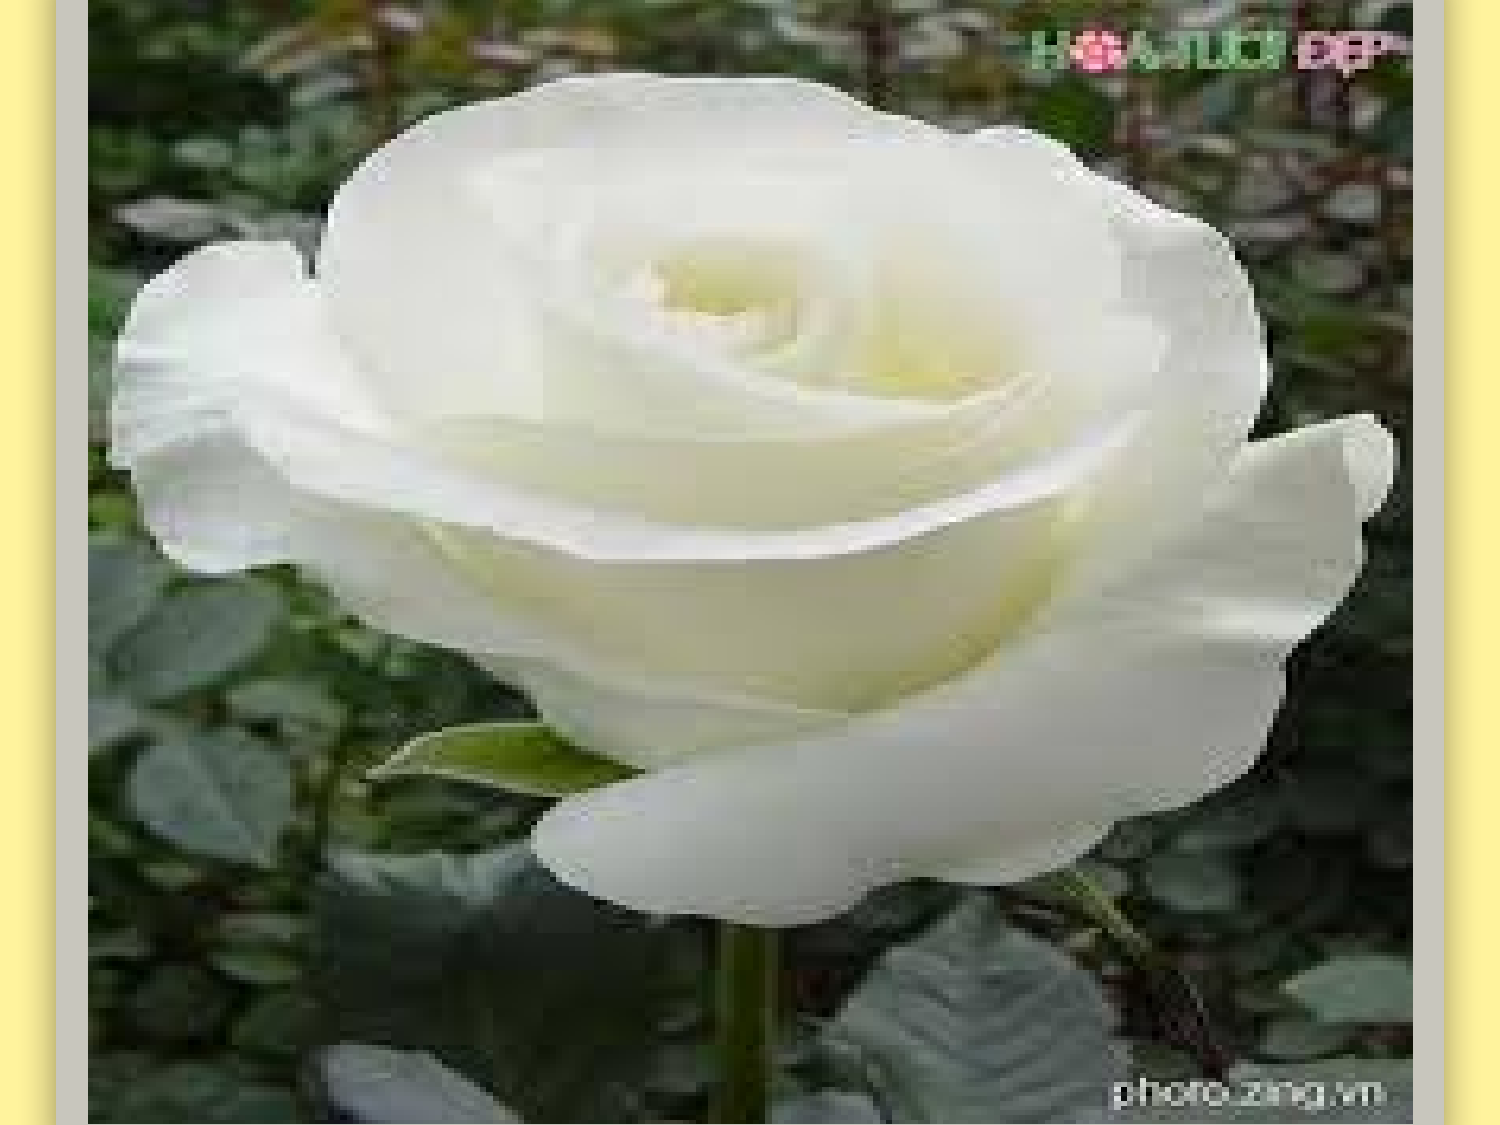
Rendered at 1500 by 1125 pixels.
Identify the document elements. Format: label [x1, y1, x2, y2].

picture [87, 0, 1413, 1125]
